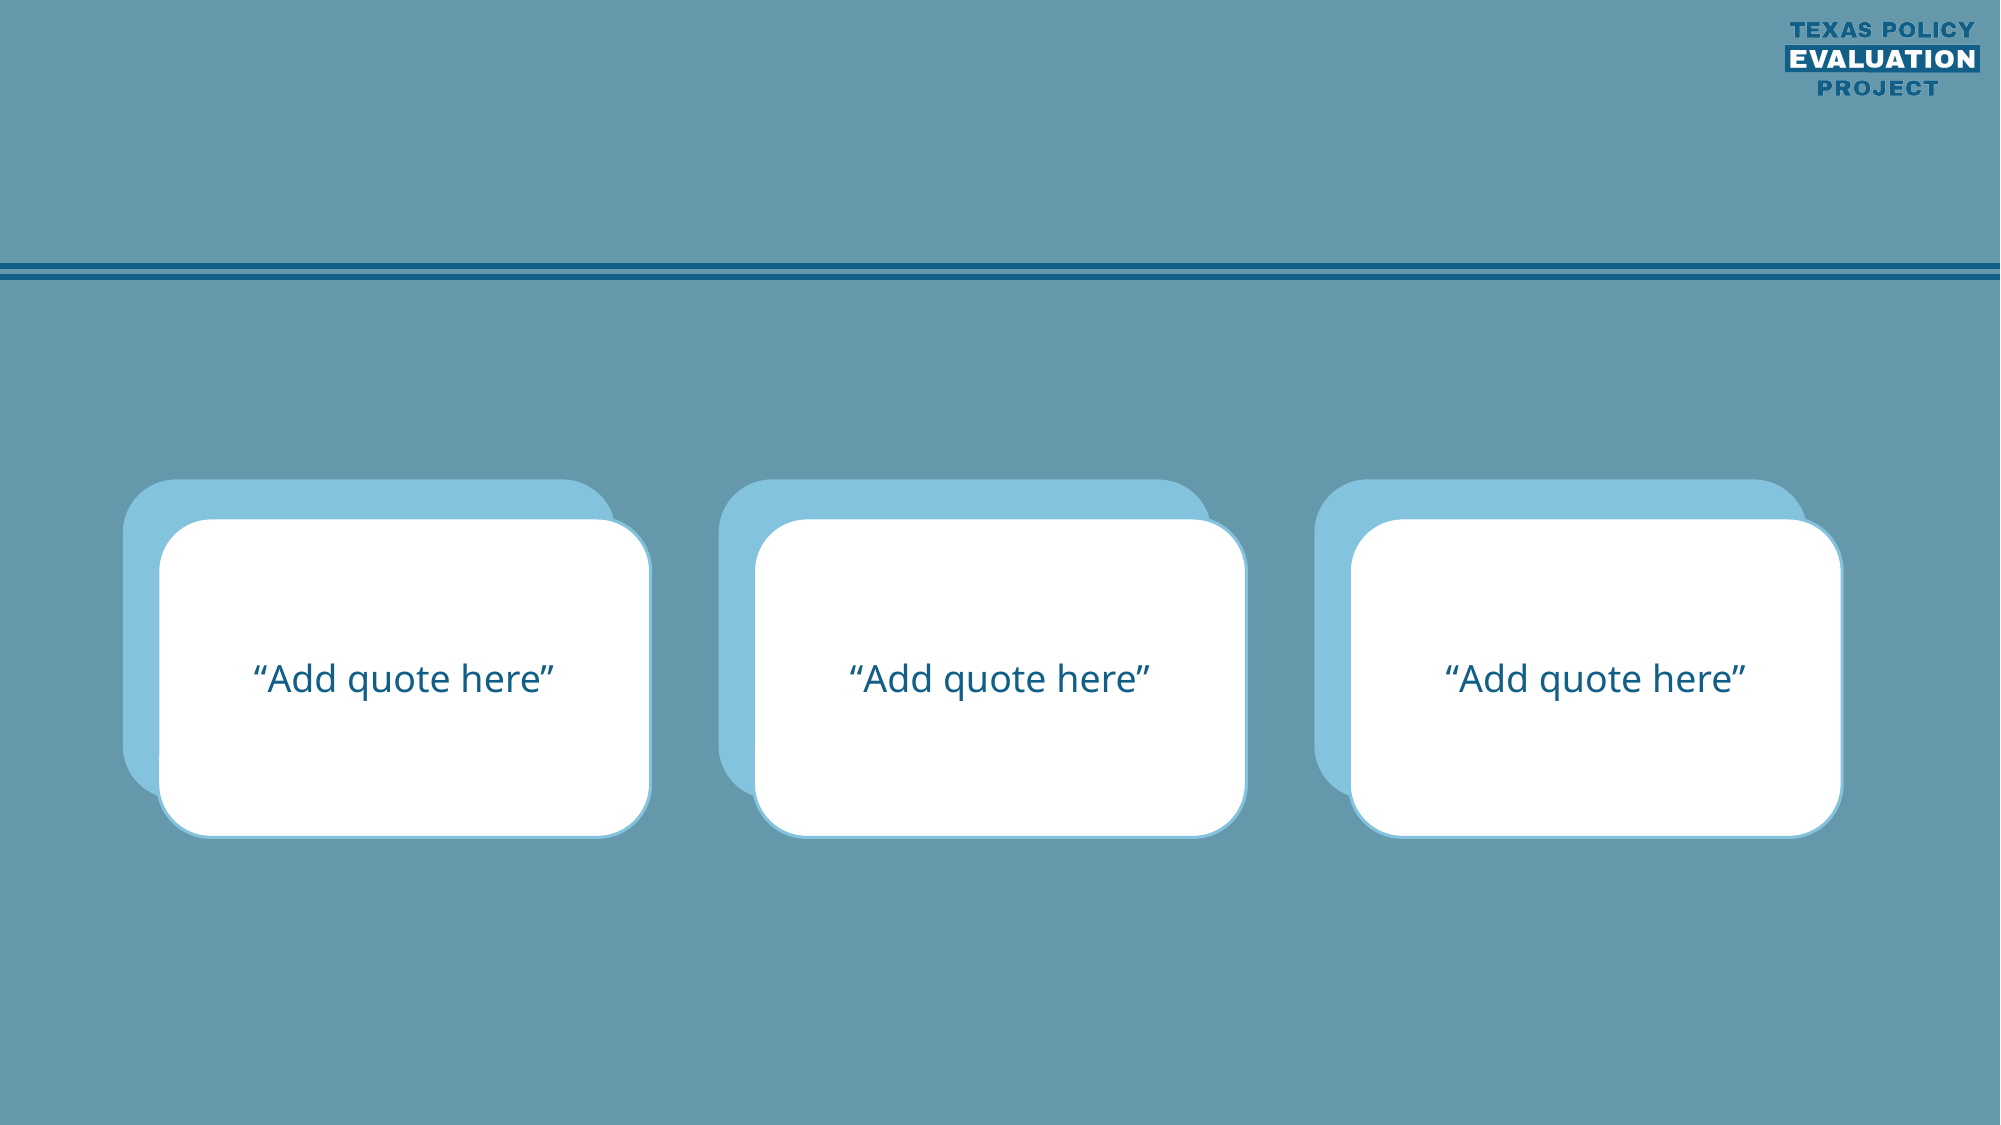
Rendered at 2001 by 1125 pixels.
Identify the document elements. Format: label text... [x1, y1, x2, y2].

text_box [1313, 478, 1807, 797]
text_box “Add quote here” [751, 516, 1248, 839]
text_box “Add quote here” [156, 516, 653, 839]
text_box “Add quote here” [1347, 516, 1844, 839]
picture [1785, 22, 1980, 96]
text_box [121, 478, 615, 797]
text_box [717, 478, 1211, 797]
